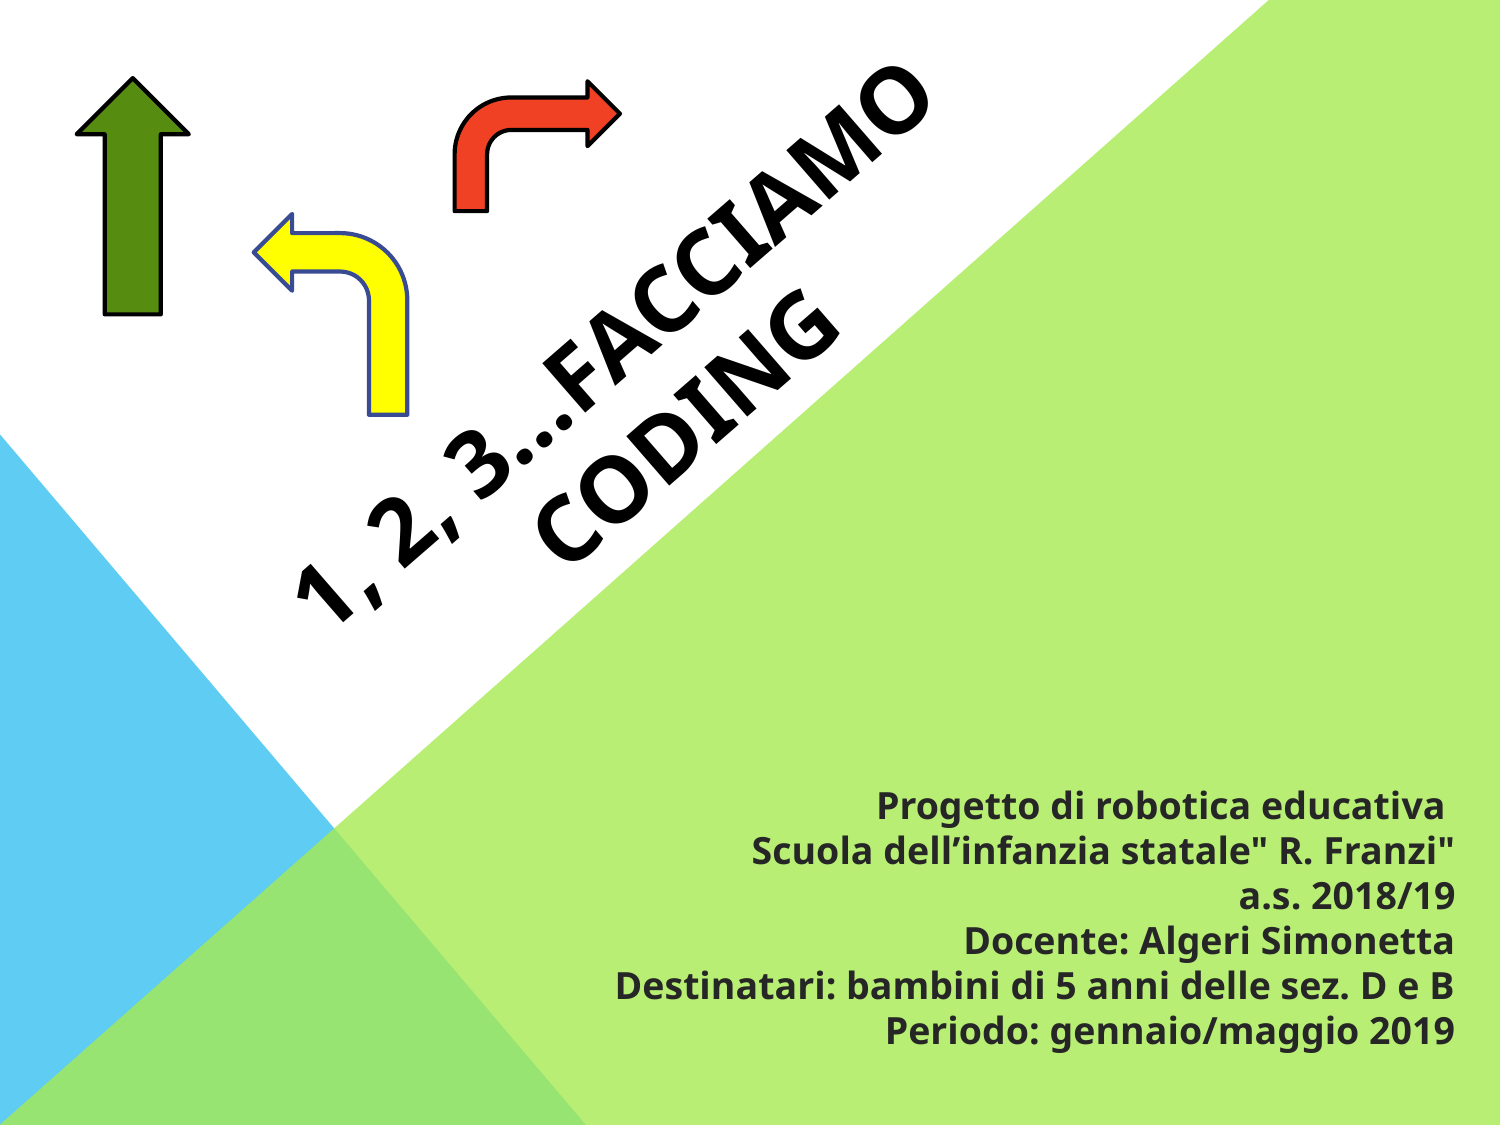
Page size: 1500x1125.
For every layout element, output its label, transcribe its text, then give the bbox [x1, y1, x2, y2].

text_box Progetto di robotica educativa Scuola dell’infanzia statale" R. Franzi" a.s. 2018/19 Docente: Algeri Simonetta Destinatari: bambini di 5 anni delle sez. D e B Periodo: gennaio/maggio 2019 [0, 775, 1471, 1110]
text_box [452, 79, 623, 214]
text_box [251, 212, 410, 417]
title 1, 2, 3…FACCIAMO CODING [183, 0, 1106, 775]
text_box [74, 76, 191, 317]
